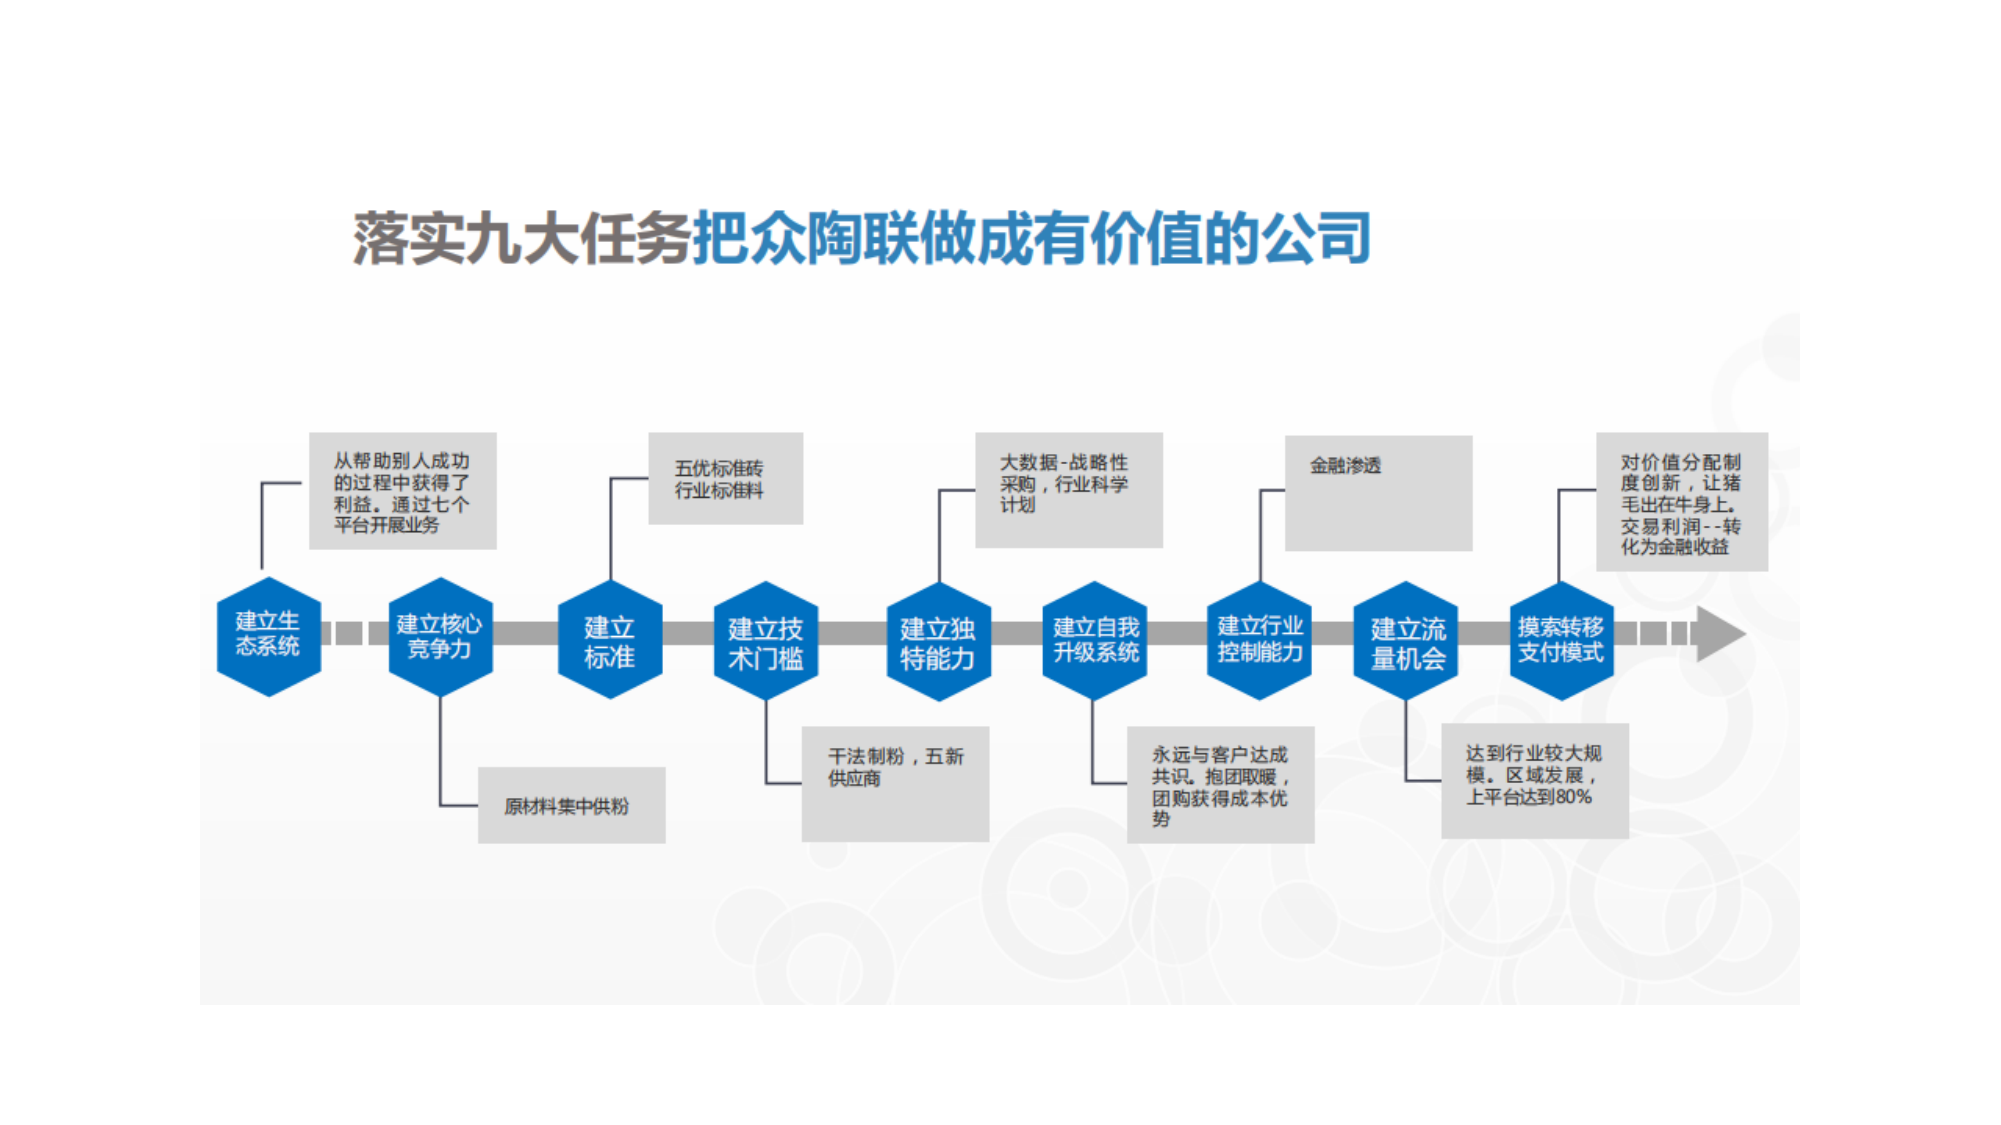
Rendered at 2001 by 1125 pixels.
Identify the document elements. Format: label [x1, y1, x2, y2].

picture [200, 120, 1800, 1005]
